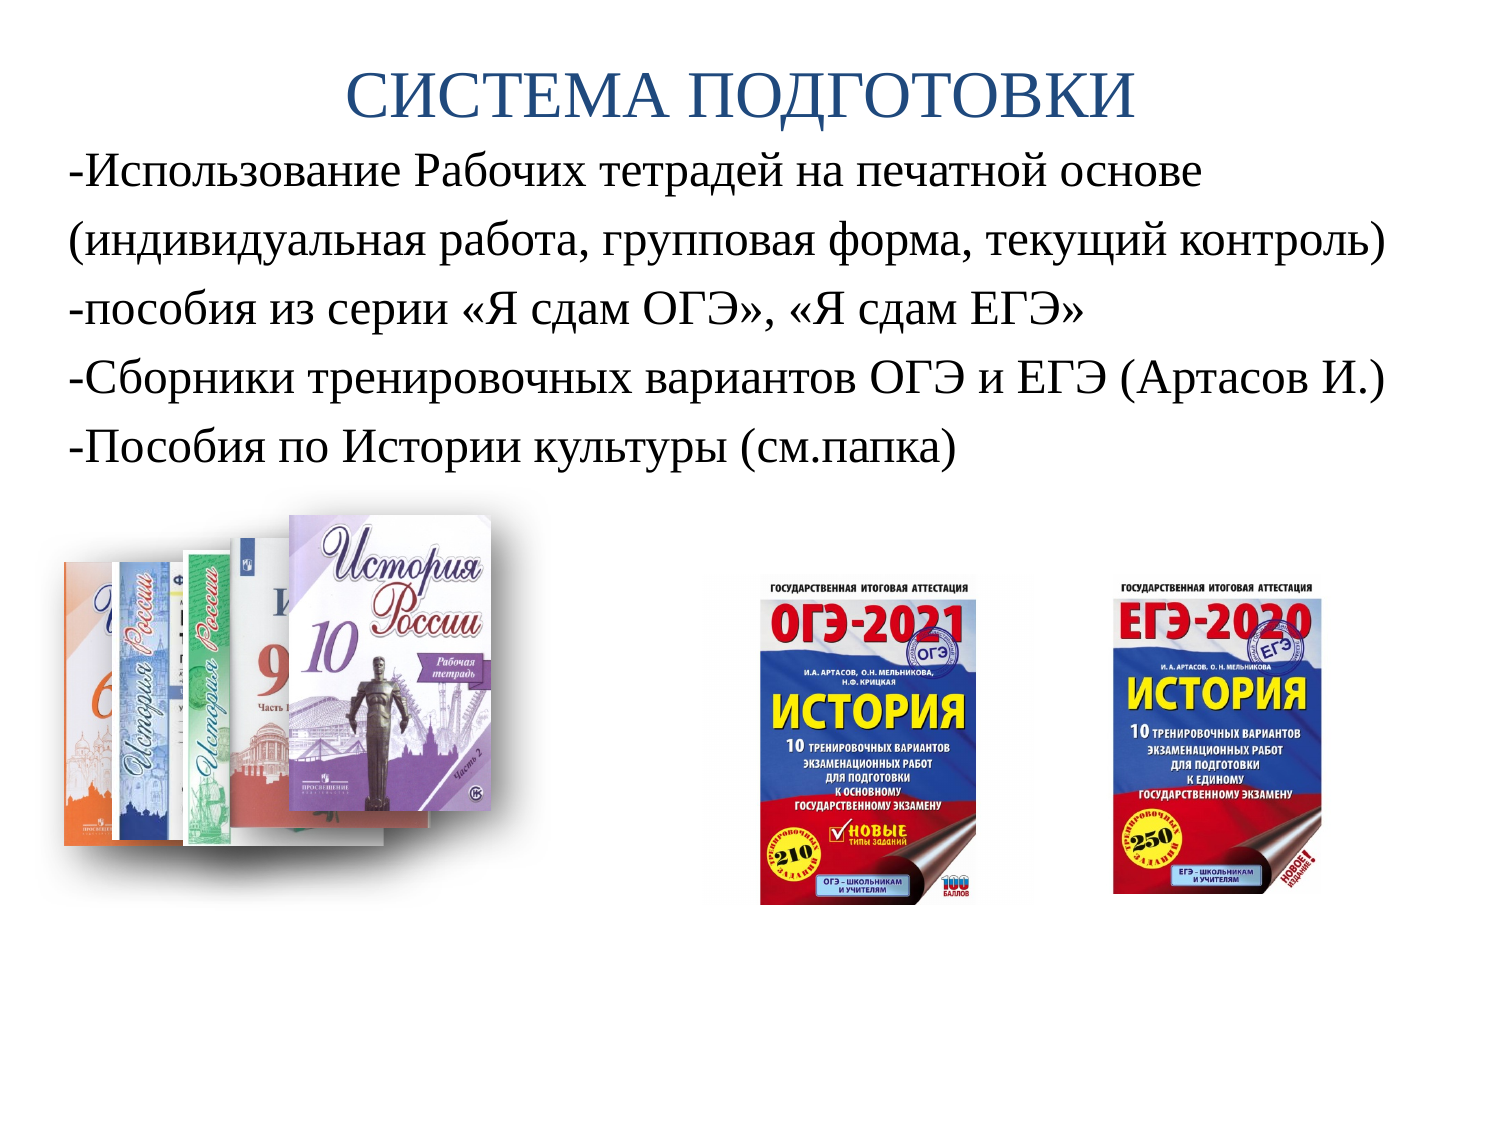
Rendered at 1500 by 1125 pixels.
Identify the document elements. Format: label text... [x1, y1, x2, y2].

title Система подготовки [112, 42, 1388, 113]
picture [64, 514, 491, 847]
picture [1056, 574, 1377, 894]
picture [702, 574, 1034, 906]
list -Использование Рабочих тетрадей на печатной основе (индивидуальная работа, групповая форма, текущий контроль) -пособия из серии «Я сдам ОГЭ», «Я сдам ЕГЭ» -Сборники тренировочных вариантов ОГЭ и ЕГЭ (Артасов И.) -Пособия по Истории культуры (см.папка) [53, 113, 1424, 480]
